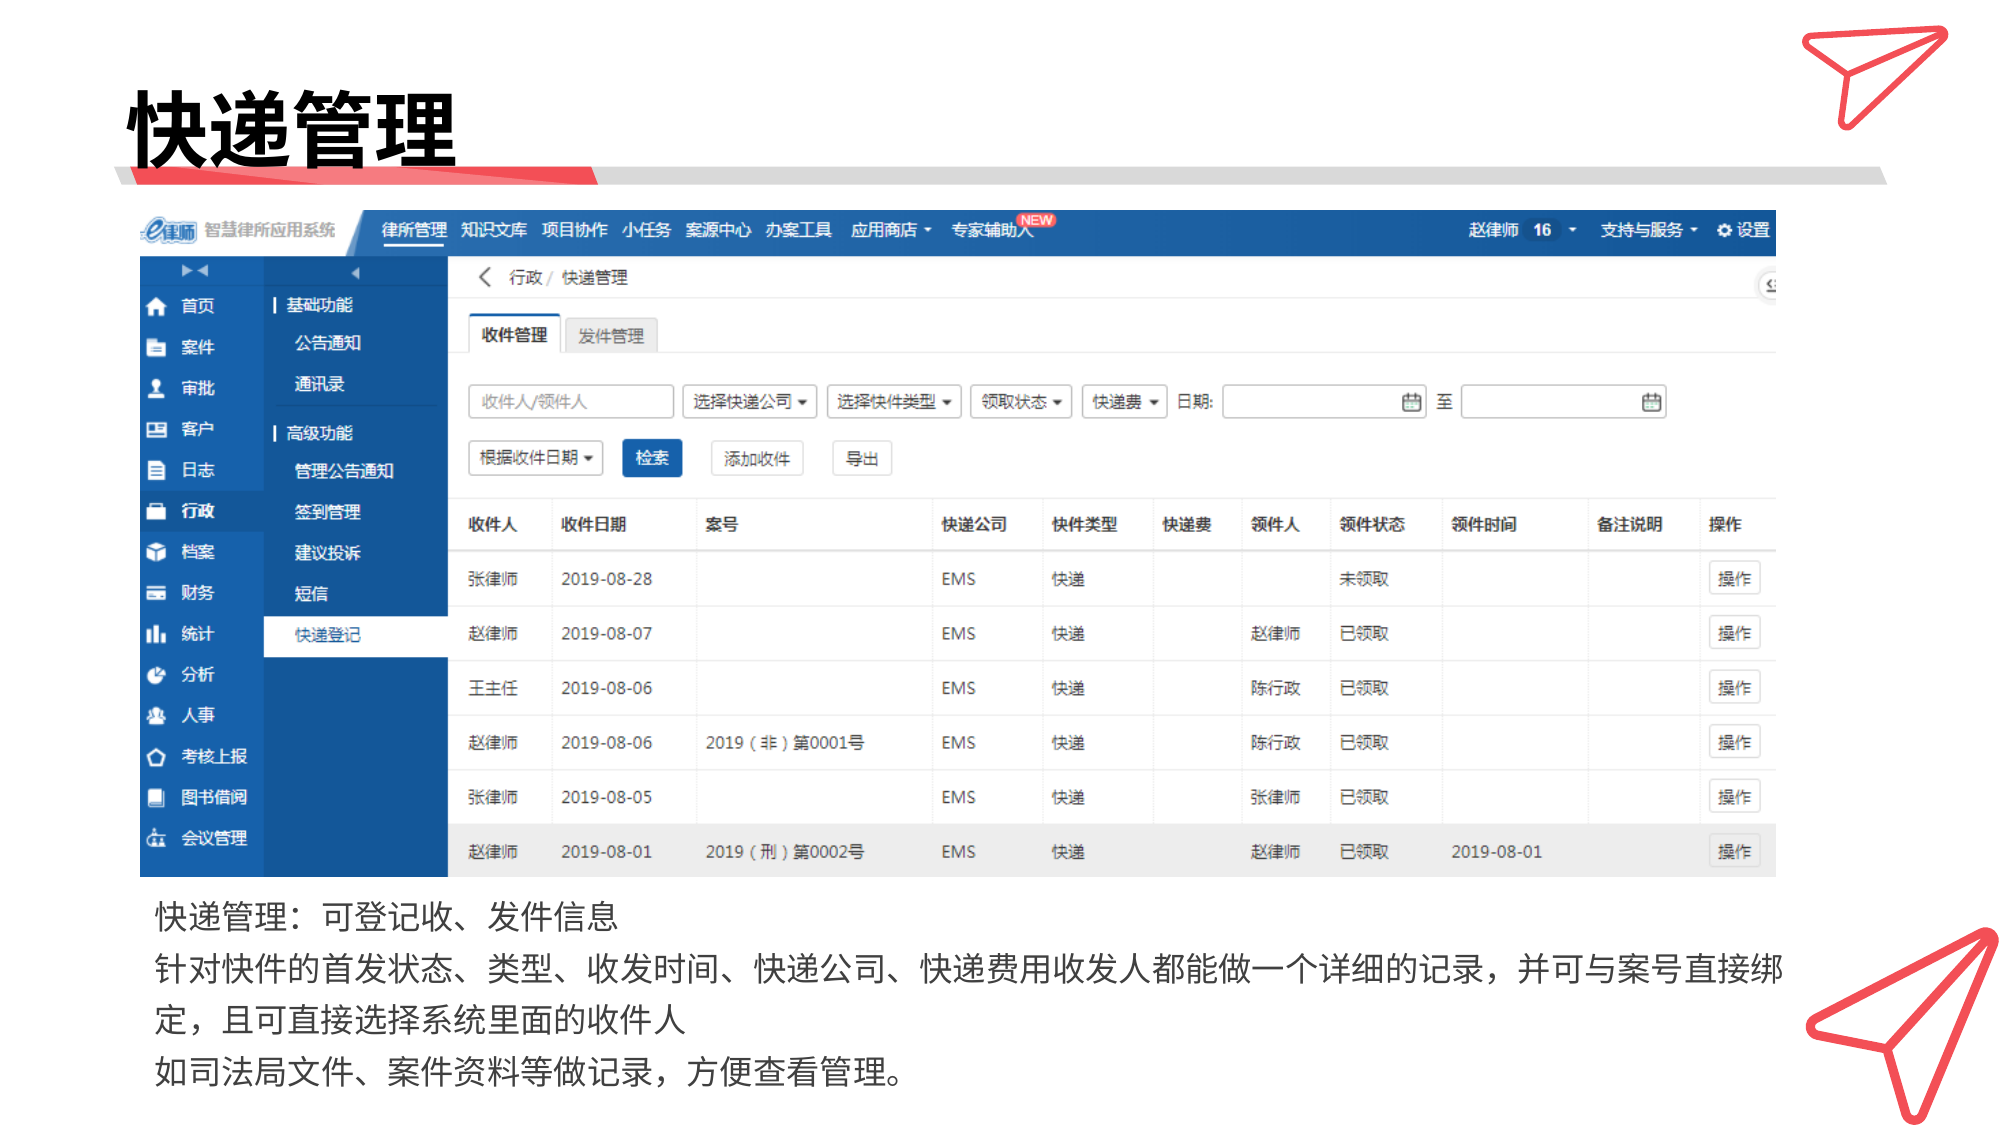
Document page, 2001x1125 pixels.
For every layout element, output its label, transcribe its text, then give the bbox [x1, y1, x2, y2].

picture [139, 210, 1776, 877]
text_box [1827, 927, 1999, 1125]
title 快递管理 [110, 18, 1890, 187]
text_box 快递管理：可登记收、发件信息 针对快件的首发状态、类型、收发时间、快递公司、快递费用收发人都能做一个详细的记录，并可与案号直接绑定，且可直接选择系统里面的收件人 如司法局文件、案件资料等做记录，方便查看管理。 [140, 876, 1827, 1099]
text_box [1802, 25, 1949, 131]
